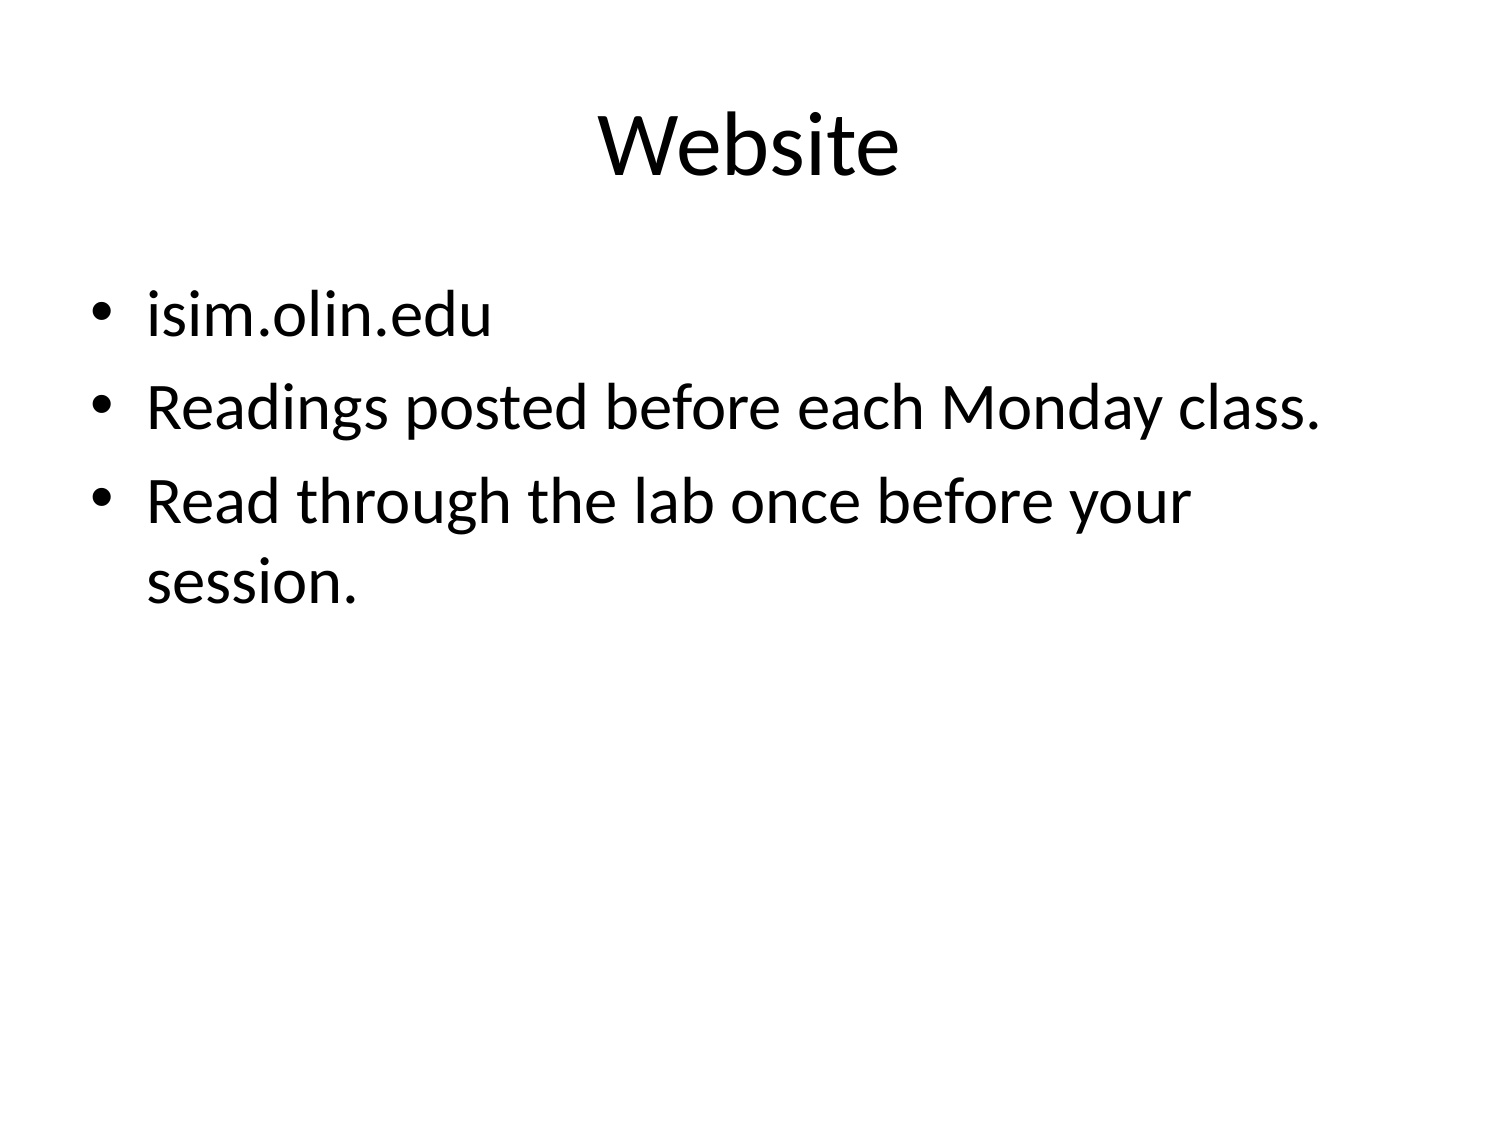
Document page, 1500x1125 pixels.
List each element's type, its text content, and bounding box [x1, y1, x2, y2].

list isim.olin.edu Readings posted before each Monday class. Read through the lab once before your session. [75, 262, 1425, 1005]
title Website [75, 45, 1425, 233]
